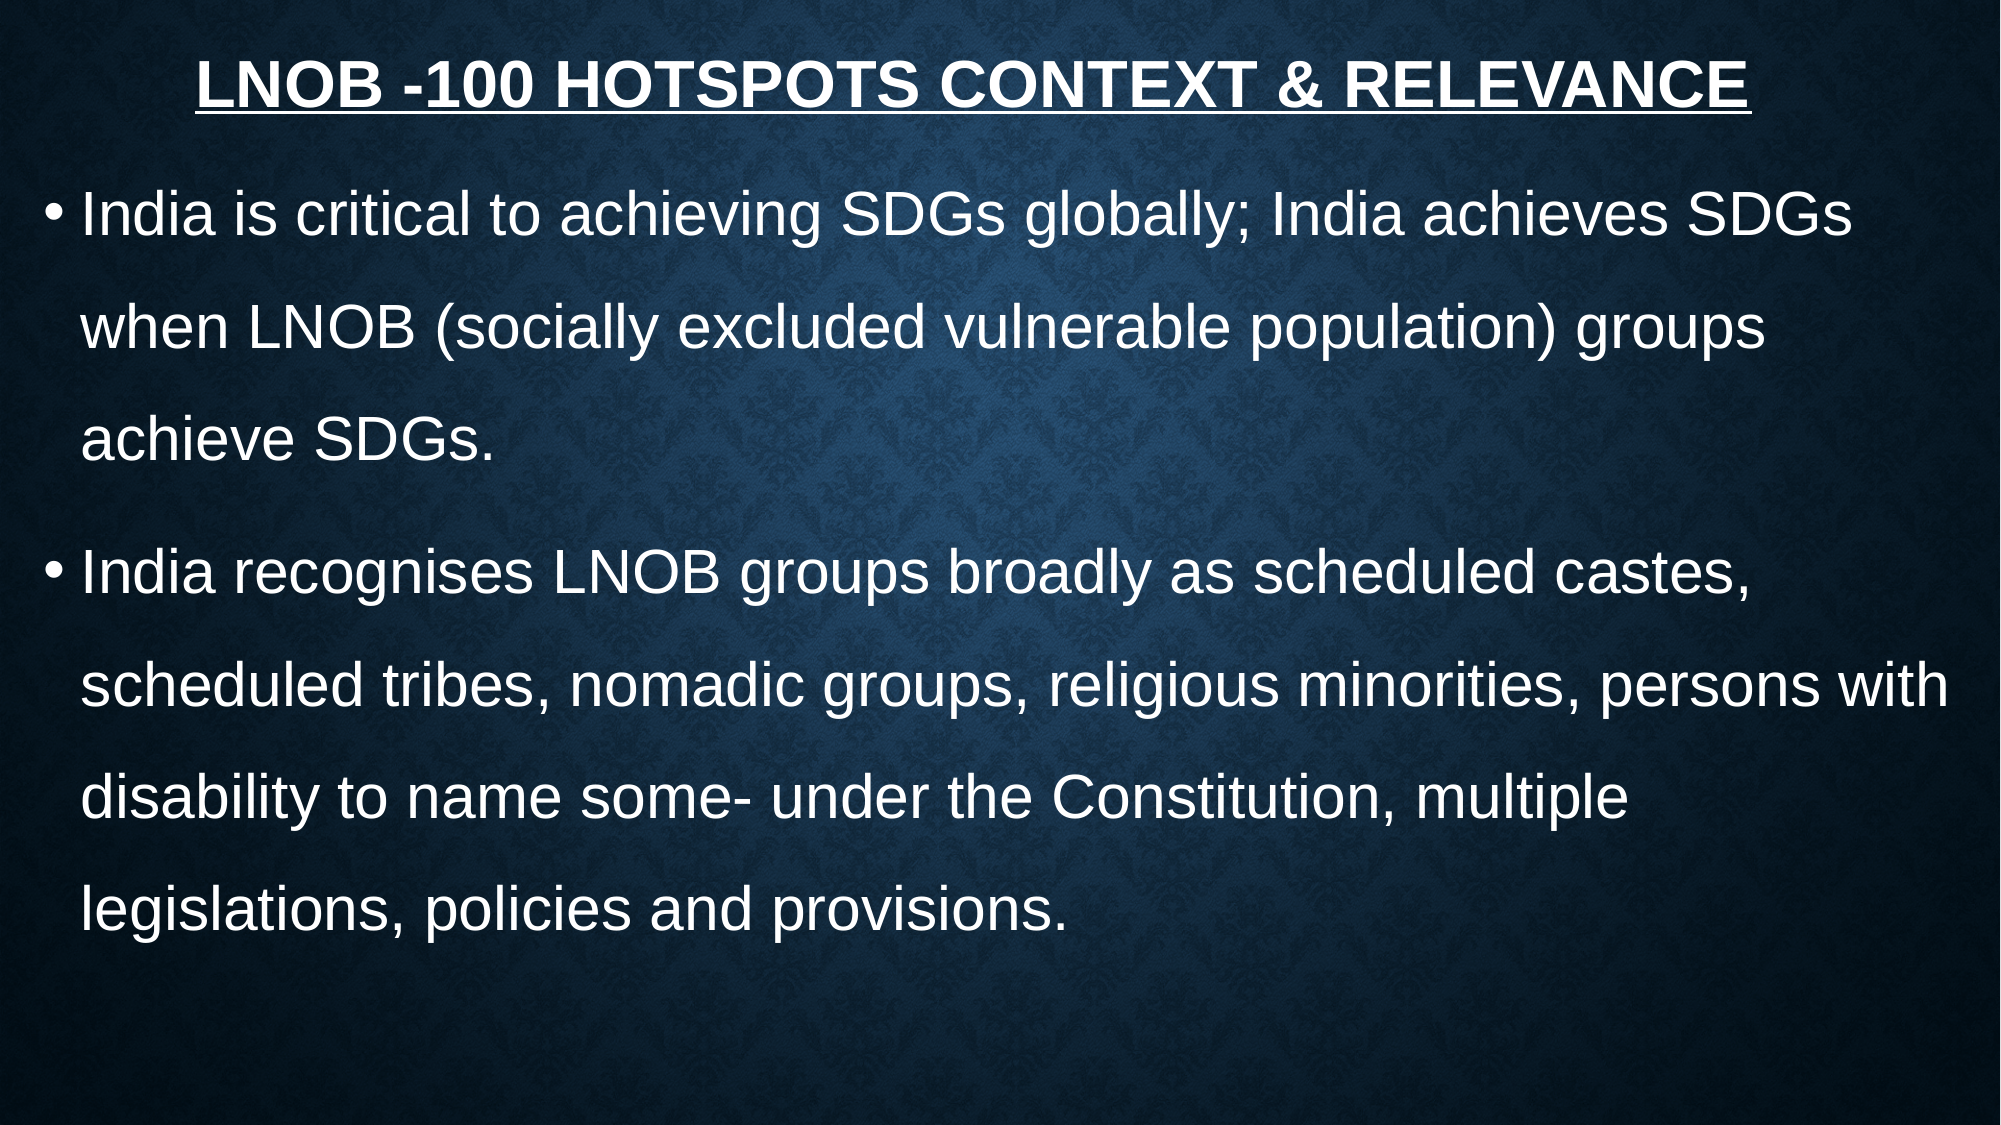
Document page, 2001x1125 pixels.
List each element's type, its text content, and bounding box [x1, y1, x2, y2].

list India is critical to achieving SDGs globally; India achieves SDGs when LNOB (socially excluded vulnerable population) groups achieve SDGs. India recognises LNOB groups broadly as scheduled castes, scheduled tribes, nomadic groups, religious minorities, persons with disability to name some- under the Constitution, multiple legislations, policies and provisions. [28, 128, 1975, 1125]
title LNOB -100 hotspots Context & Relevance [0, 0, 2000, 195]
